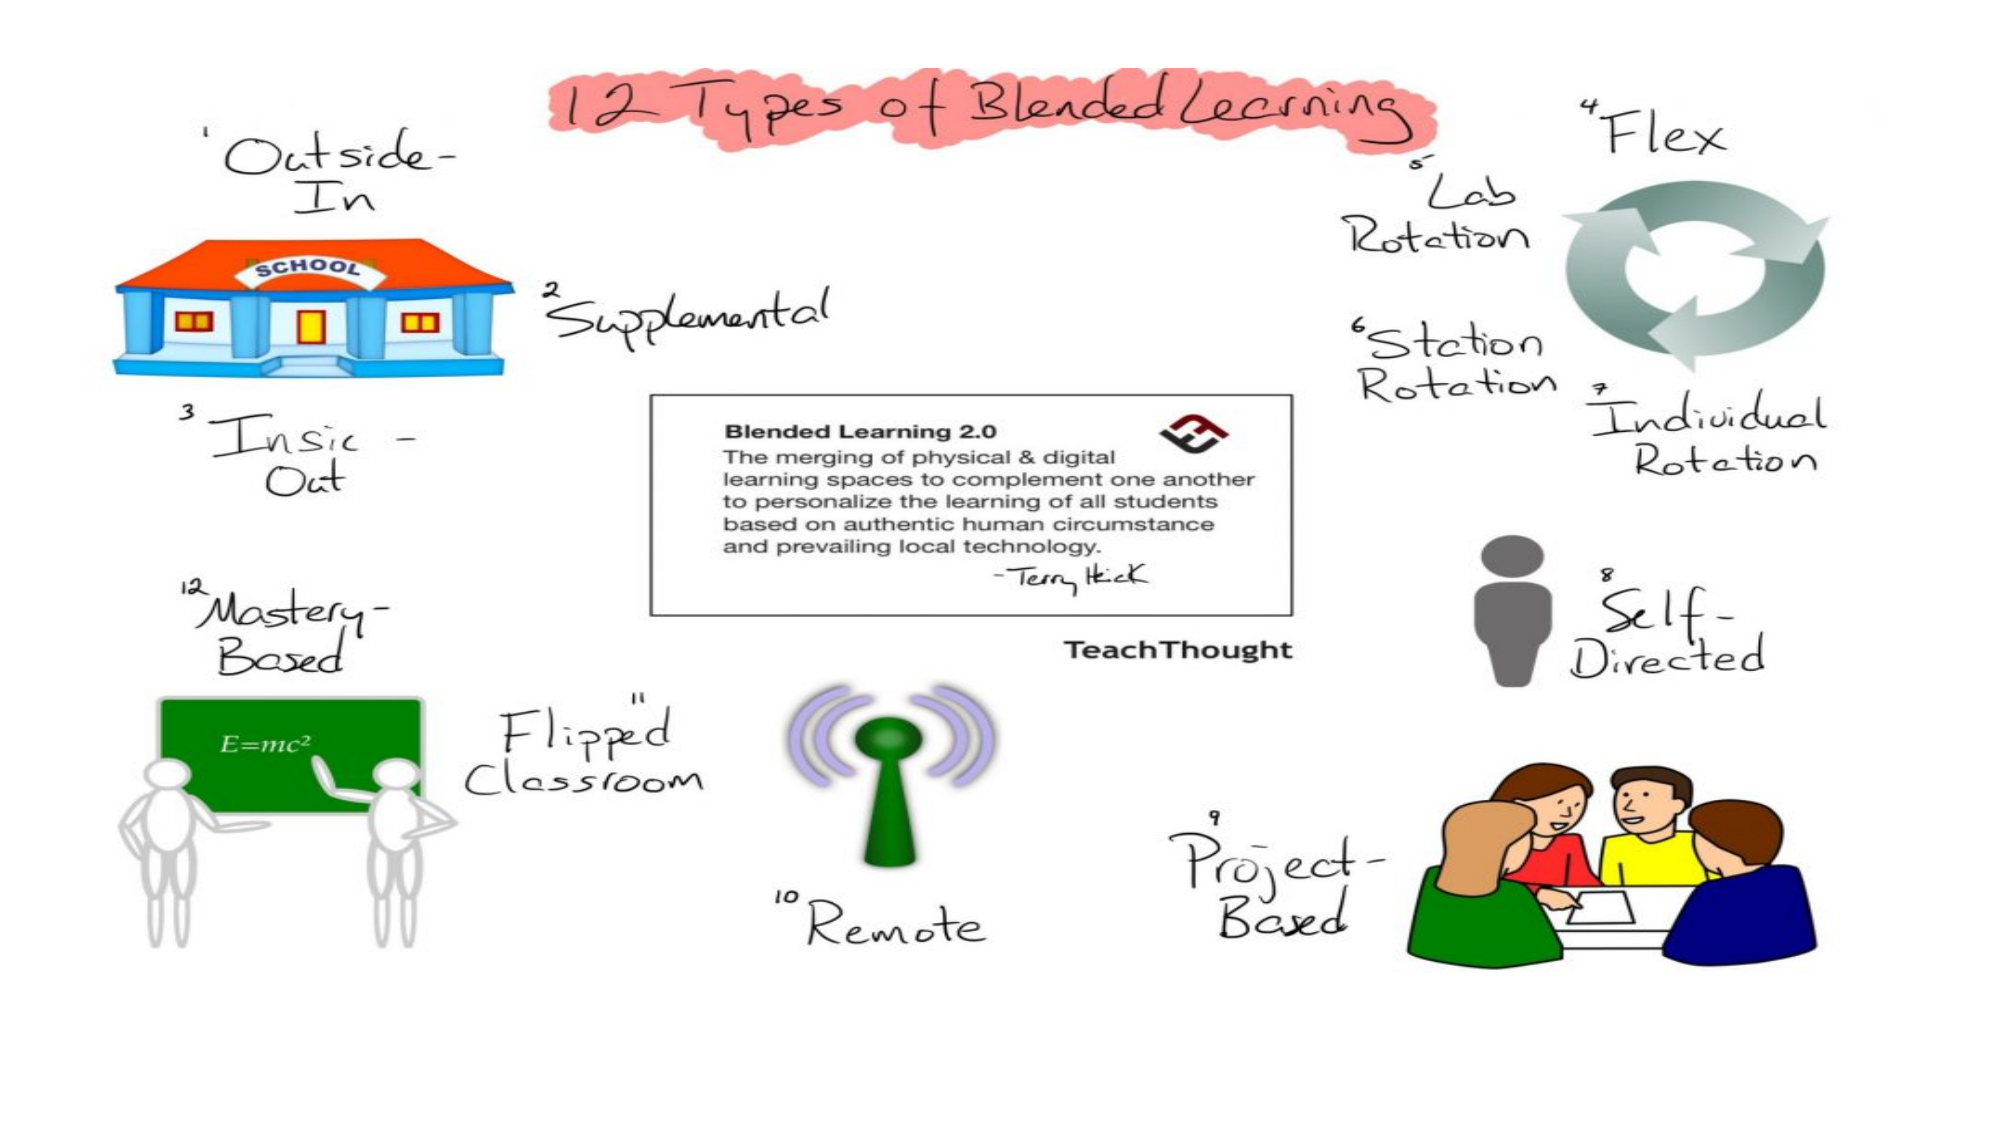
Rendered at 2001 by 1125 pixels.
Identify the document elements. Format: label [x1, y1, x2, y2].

picture [57, 68, 1915, 1010]
